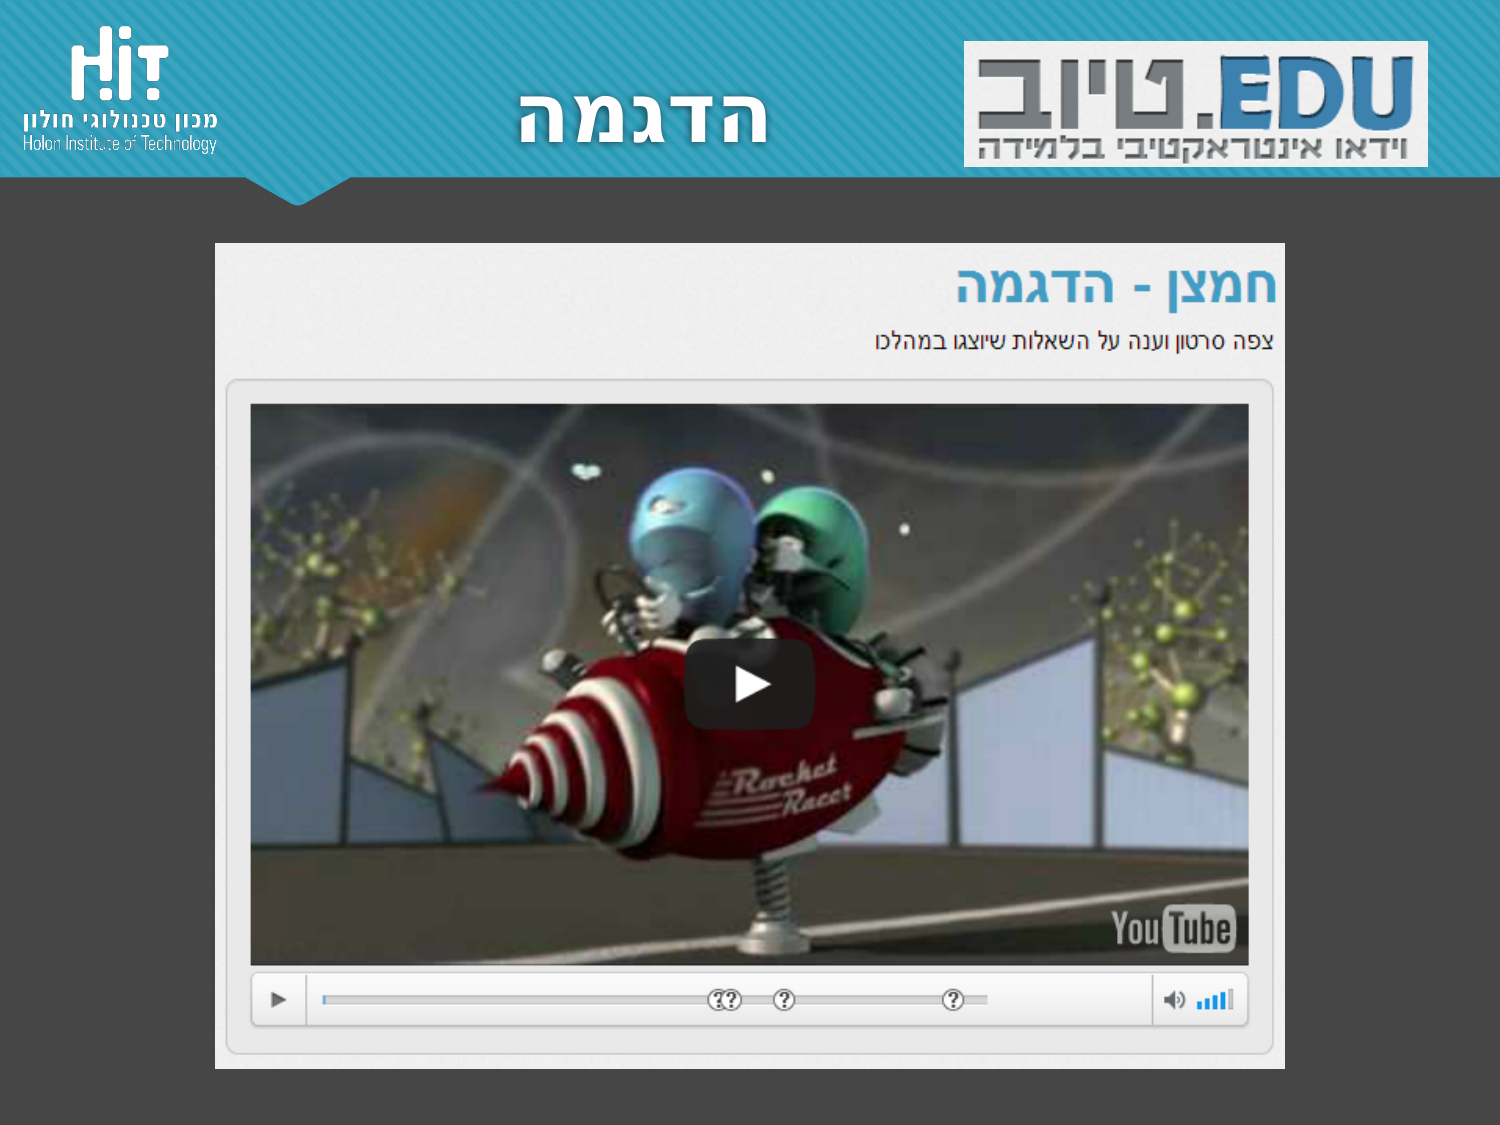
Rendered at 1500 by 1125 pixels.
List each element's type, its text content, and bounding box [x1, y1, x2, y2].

picture [215, 243, 1285, 1069]
picture [964, 41, 1428, 168]
picture [16, 16, 193, 158]
title הדגמה [193, 7, 1428, 167]
